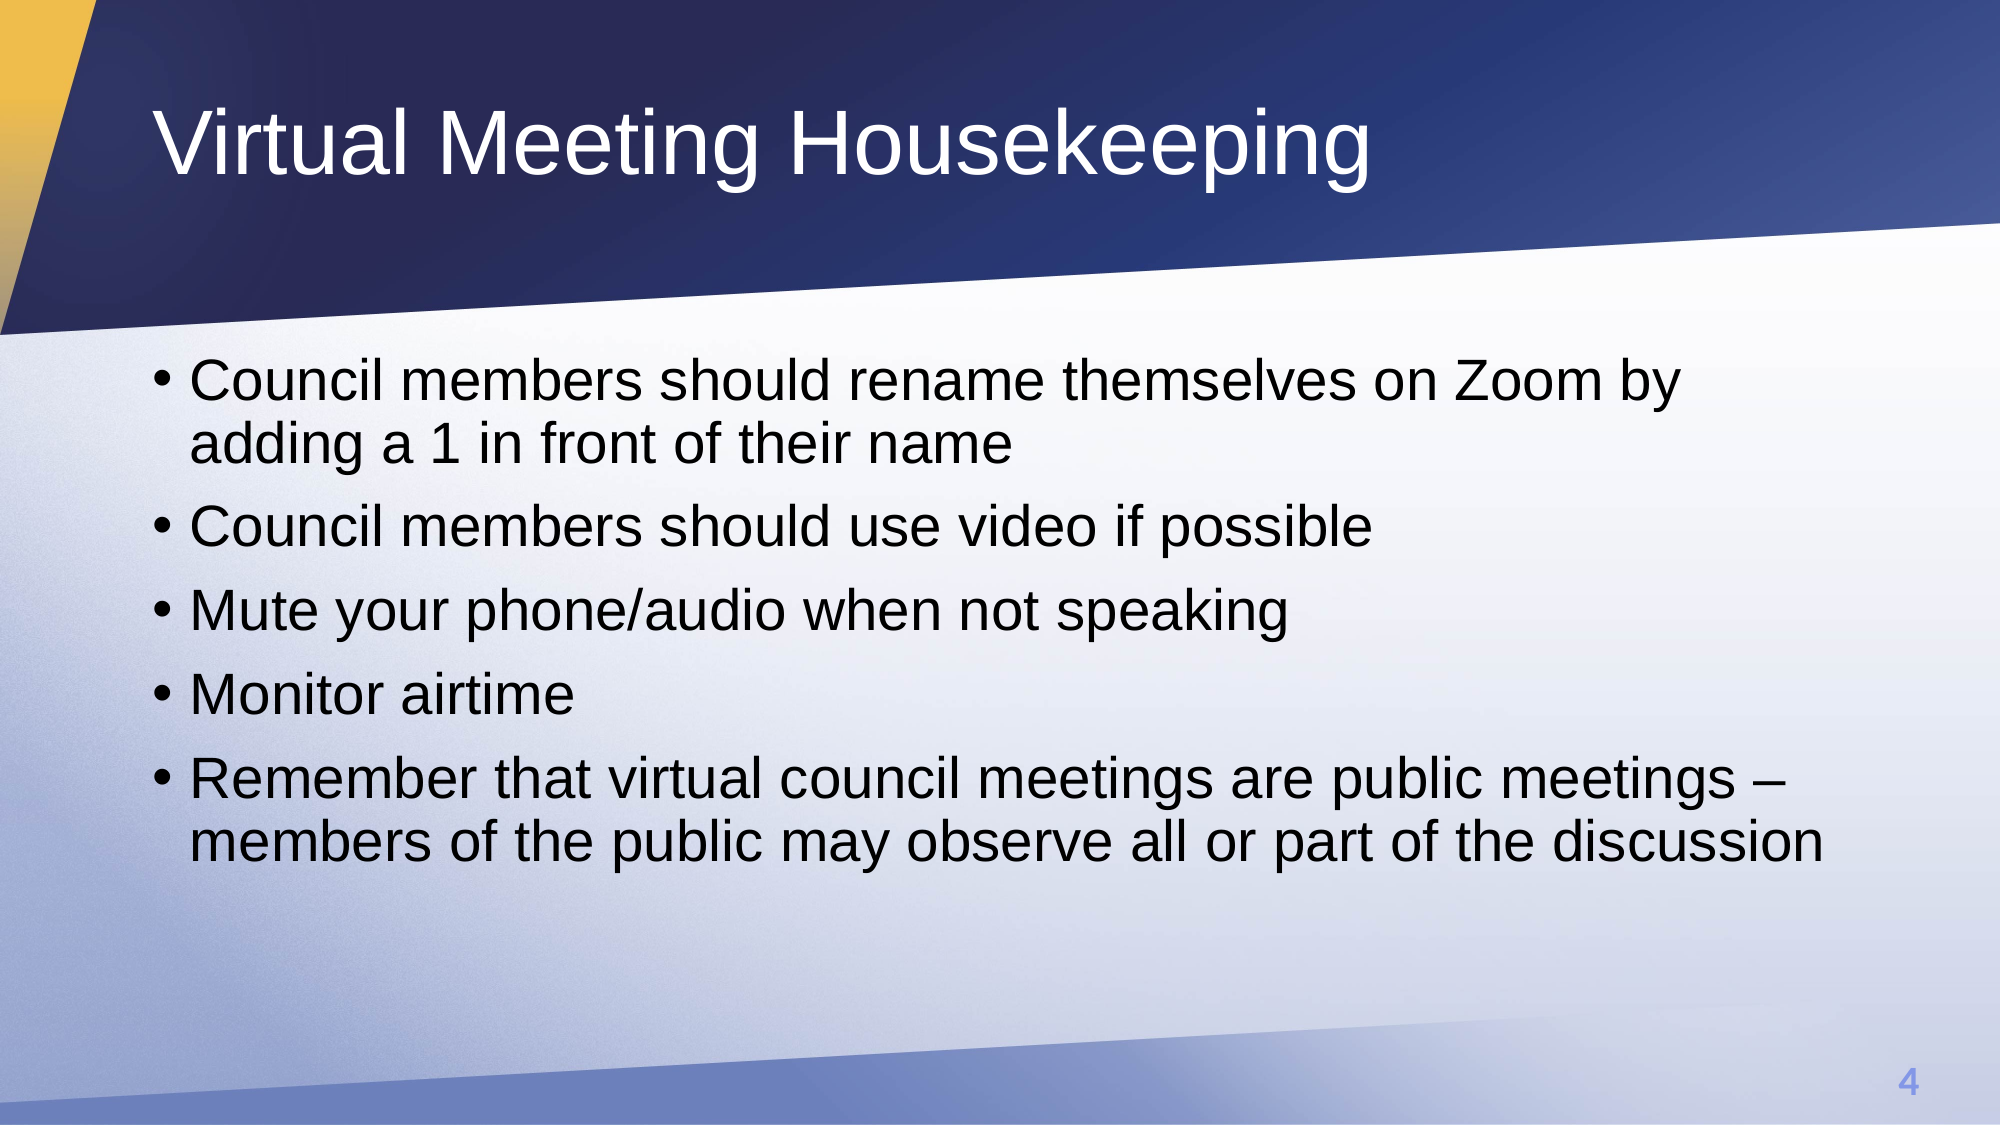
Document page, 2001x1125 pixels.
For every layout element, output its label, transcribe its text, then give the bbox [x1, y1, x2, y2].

title Virtual Meeting Housekeeping [137, 59, 1863, 231]
picture [0, 0, 2000, 1125]
list Council members should rename themselves on Zoom by adding a 1 in front of their name Council members should use video if possible Mute your phone/audio when not speaking Monitor airtime Remember that virtual council meetings are public meetings – members of the public may observe all or part of the discussion [137, 342, 1863, 1008]
